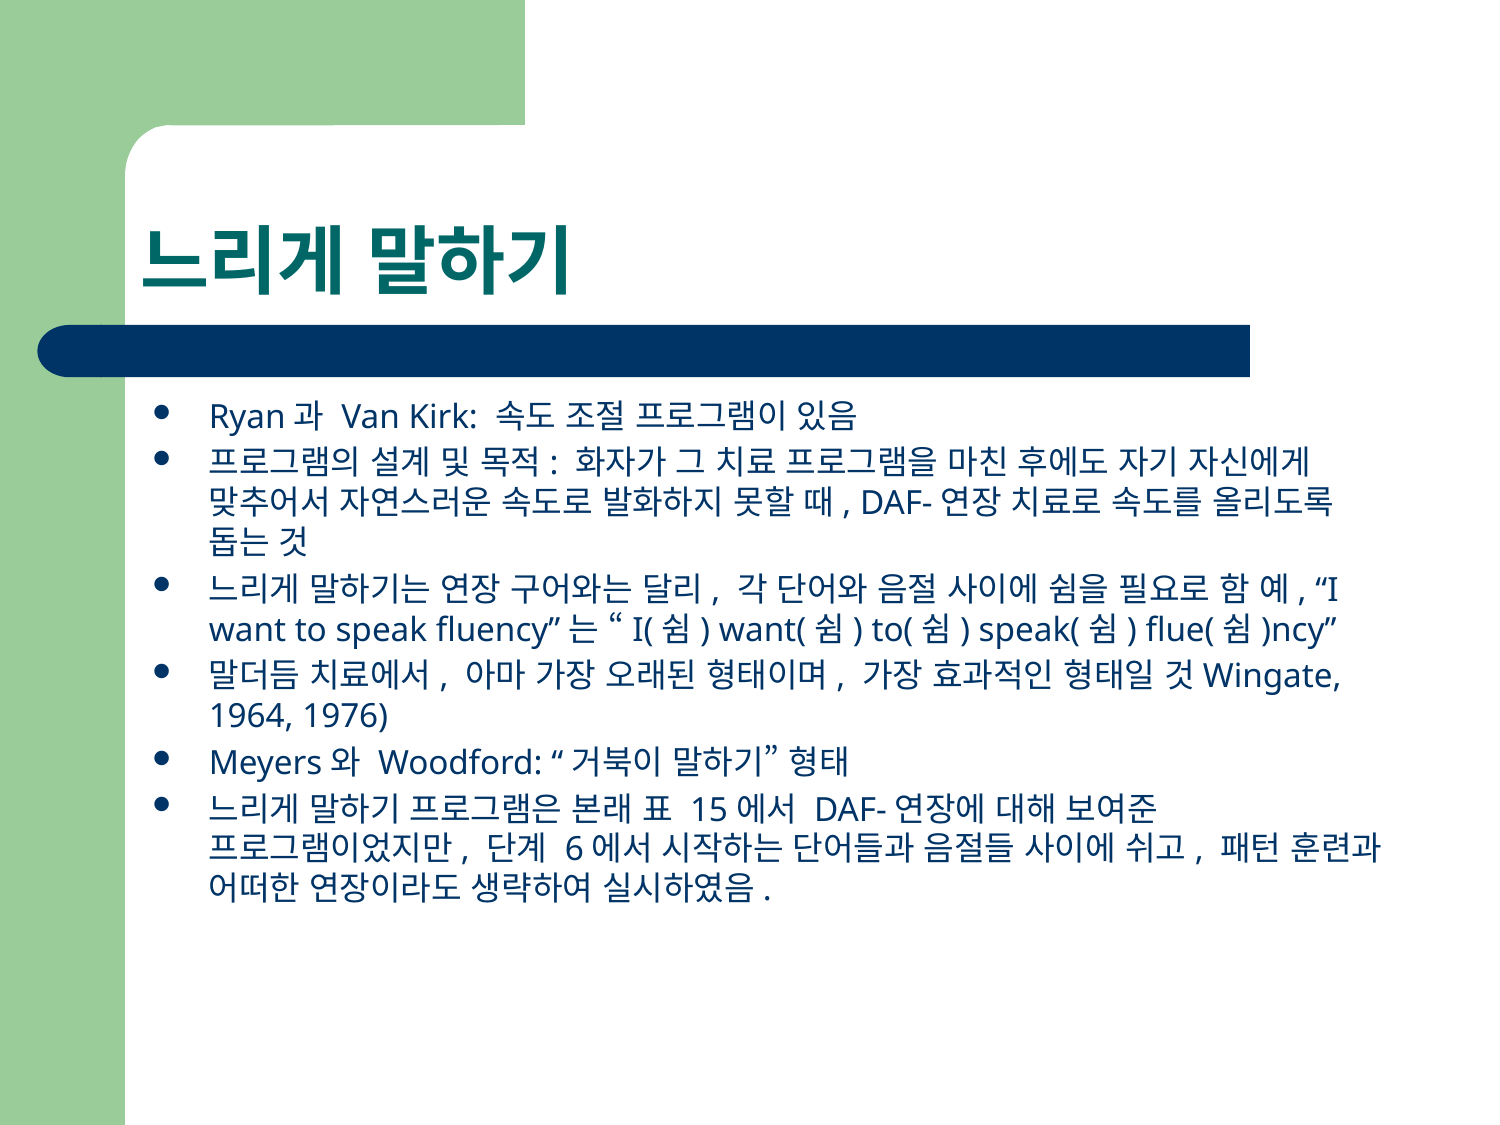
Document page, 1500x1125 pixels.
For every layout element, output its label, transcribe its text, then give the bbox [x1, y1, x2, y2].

title 느리게 말하기 [124, 124, 1426, 313]
list Ryan과 Van Kirk: 속도 조절 프로그램이 있음 프로그램의 설계 및 목적: 화자가 그 치료 프로그램을 마친 후에도 자기 자신에게 맞추어서 자연스러운 속도로 발화하지 못할 때, DAF-연장 치료로 속도를 올리도록 돕는 것 느리게 말하기는 연장 구어와는 달리, 각 단어와 음절 사이에 쉼을 필요로 함 예, “I want to speak fluency”는 “I(쉼) want(쉼) to(쉼) speak(쉼) flue(쉼)ncy” 말더듬 치료에서, 아마 가장 오래된 형태이며, 가장 효과적인 형태일 것Wingate, 1964, 1976) Meyers와 Woodford: “거북이 말하기” 형태 느리게 말하기 프로그램은 본래 표 15에서 DAF-연장에 대해 보여준 프로그램이었지만, 단계 6에서 시작하는 단어들과 음절들 사이에 쉬고, 패턴 훈련과 어떠한 연장이라도 생략하여 실시하였음. [137, 387, 1400, 999]
